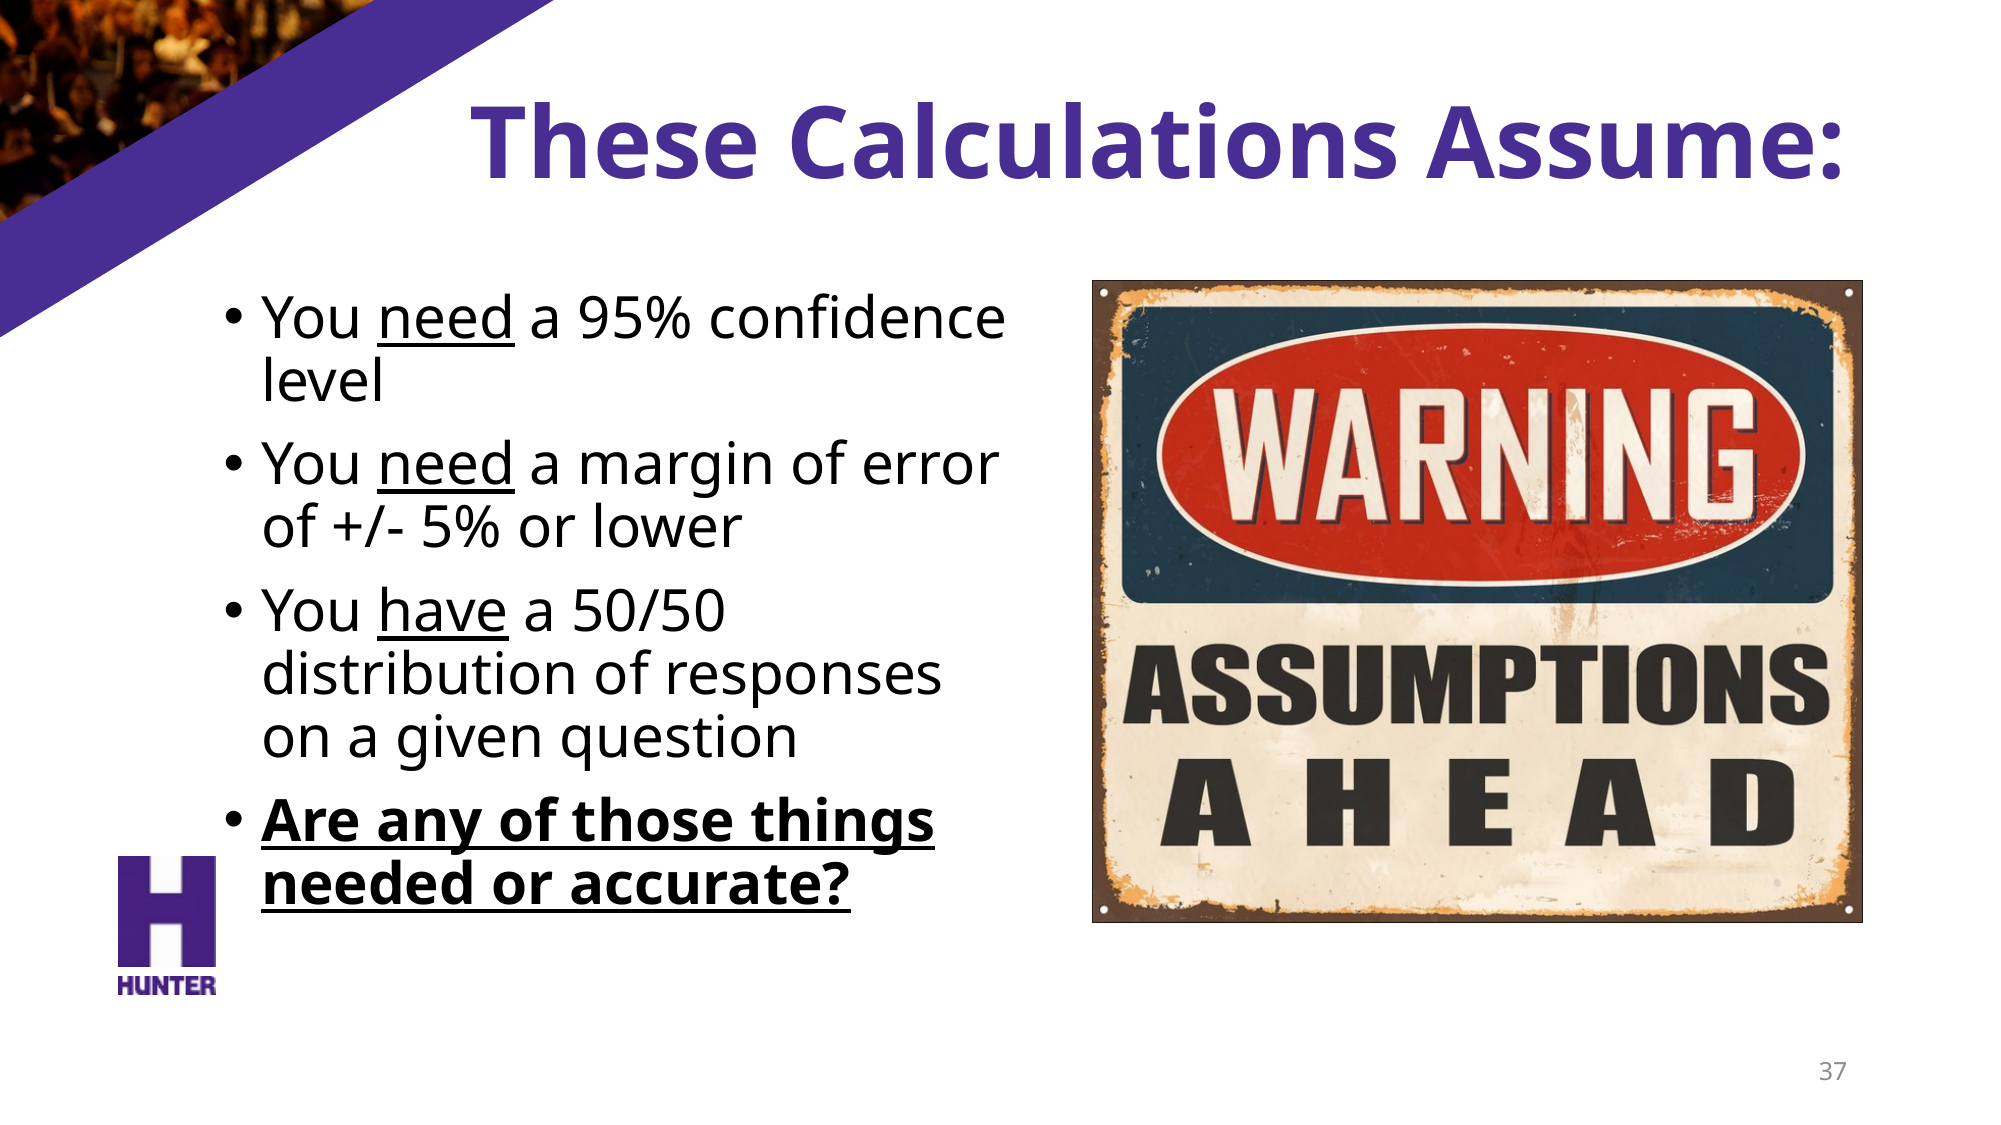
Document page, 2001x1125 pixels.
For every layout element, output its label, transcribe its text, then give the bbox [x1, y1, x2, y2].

list You need a 95% confidence level You need a margin of error of +/- 5% or lower You have a 50/50 distribution of responses on a given question Are any of those things needed or accurate? [208, 280, 1037, 997]
picture [118, 856, 208, 967]
picture [1092, 280, 1863, 923]
title These Calculations Assume: [137, 85, 1863, 197]
slide_number 37 [1412, 1042, 1863, 1103]
picture [118, 976, 208, 995]
picture [0, 0, 372, 222]
